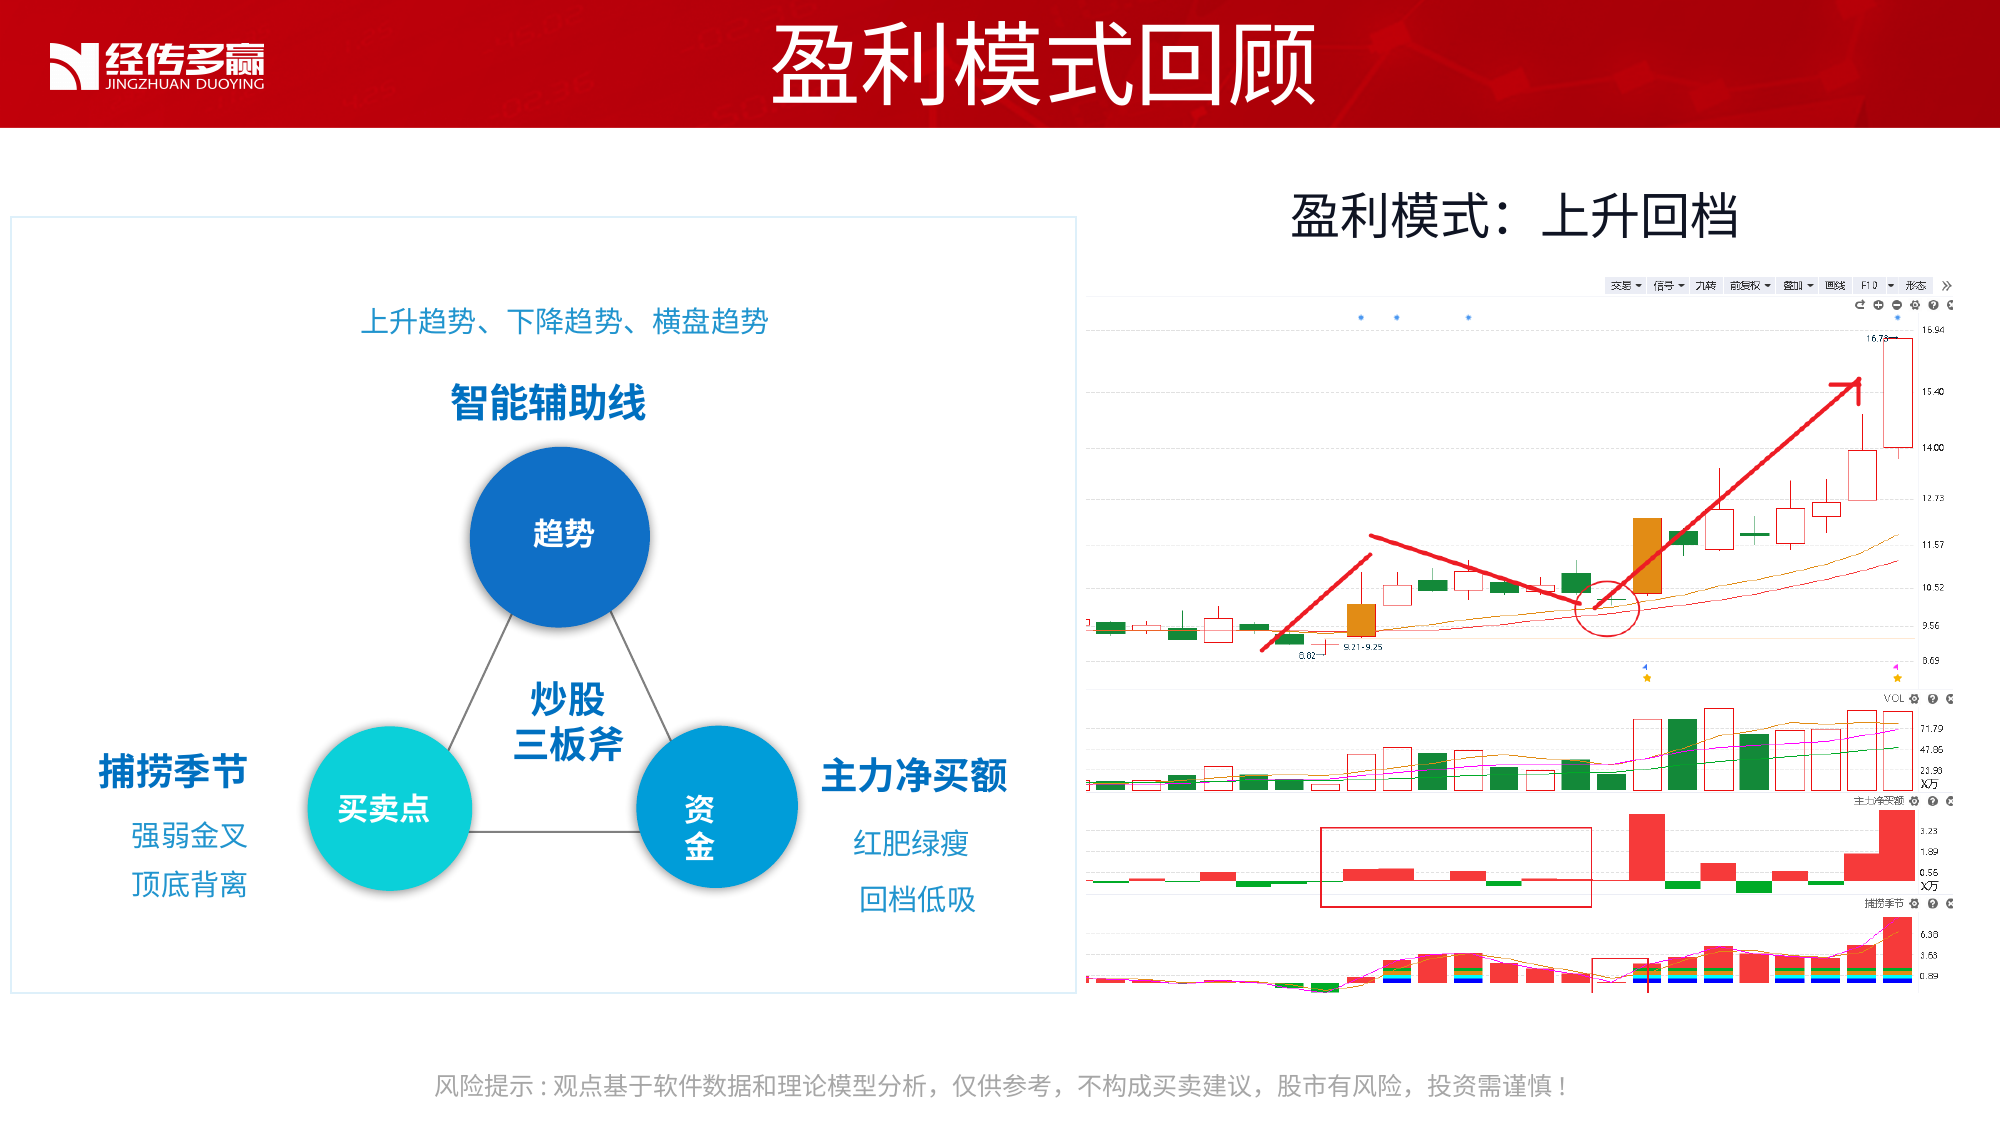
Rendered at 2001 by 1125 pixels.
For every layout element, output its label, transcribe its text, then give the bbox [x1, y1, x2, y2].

picture [1086, 277, 1953, 993]
text_box 盈利模式：上升回档 [1131, 177, 1900, 253]
text_box 盈利模式回顾 [485, 0, 1603, 101]
picture [0, 0, 2000, 127]
text_box 风险提示:观点基于软件数据和理论模型分析，仅供参考，不构成买卖建议，股市有风险，投资需谨慎! [0, 1063, 2000, 1109]
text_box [11, 216, 1077, 993]
